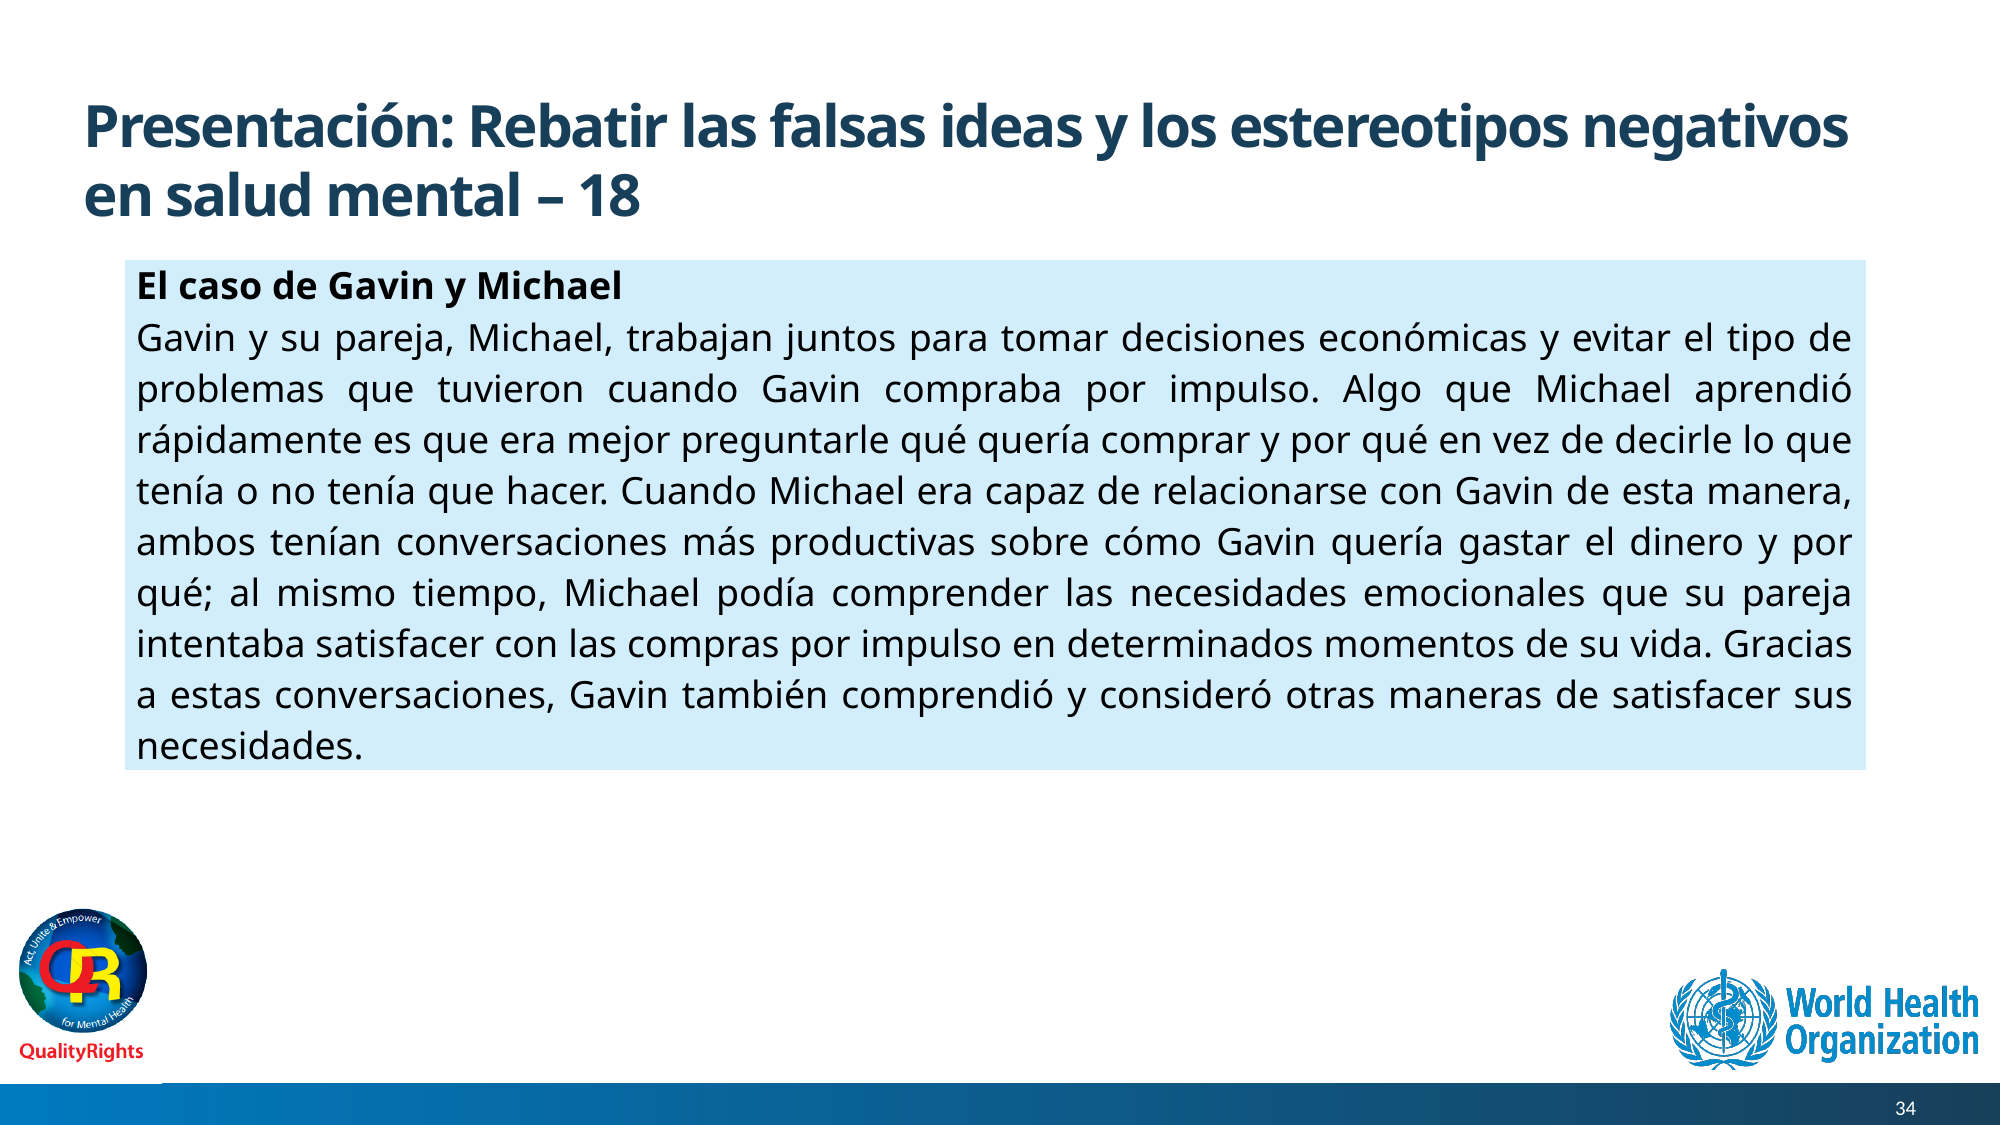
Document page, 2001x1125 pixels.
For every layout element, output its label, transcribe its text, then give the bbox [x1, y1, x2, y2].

picture [1701, 1042, 1722, 1054]
picture [1701, 979, 1721, 992]
title Presentación: Rebatir las falsas ideas y los estereotipos negativos en salud mental – 18 [69, 83, 1907, 150]
picture [1711, 1031, 1722, 1038]
picture [1747, 992, 1758, 1016]
table_header El caso de Gavin y Michael Gavin y su pareja, Michael, trabajan juntos para tomar decisiones económicas y evitar el tipo de problemas que tuvieron cuando Gavin compraba por impulso. Algo que Michael aprendió rápidamente es que era mejor preguntarle qué quería comprar y por qué en vez de decirle lo que tenía o no tenía que hacer. Cuando Michael era capaz de relacionarse con Gavin de esta manera, ambos tenían conversaciones más productivas sobre cómo Gavin quería gastar el dinero y por qué; al mismo tiempo, Michael podía comprender las necesidades emocionales que su pareja intentaba satisfacer con las compras por impulso en determinados momentos de su vida. Gracias a estas conversaciones, Gavin también comprendió y consideró otras maneras de satisfacer sus necesidades. [125, 260, 1866, 770]
picture [1725, 1042, 1747, 1054]
picture [1716, 1064, 1731, 1070]
picture [1727, 969, 1978, 1070]
picture [1758, 1004, 1765, 1035]
picture [1711, 995, 1721, 1004]
picture [1692, 1031, 1700, 1042]
picture [1689, 993, 1706, 1016]
picture [1704, 1019, 1711, 1031]
picture [1727, 980, 1742, 987]
picture [1698, 1047, 1750, 1060]
picture [1670, 1030, 1715, 1070]
picture [0, 891, 162, 1084]
picture [1958, 1000, 1962, 1012]
picture [1706, 1038, 1722, 1046]
picture [1744, 1003, 1751, 1016]
picture [1670, 969, 1721, 1047]
picture [1738, 1019, 1744, 1030]
picture [1742, 1019, 1751, 1034]
picture [1747, 1019, 1758, 1041]
picture [1704, 1004, 1712, 1015]
